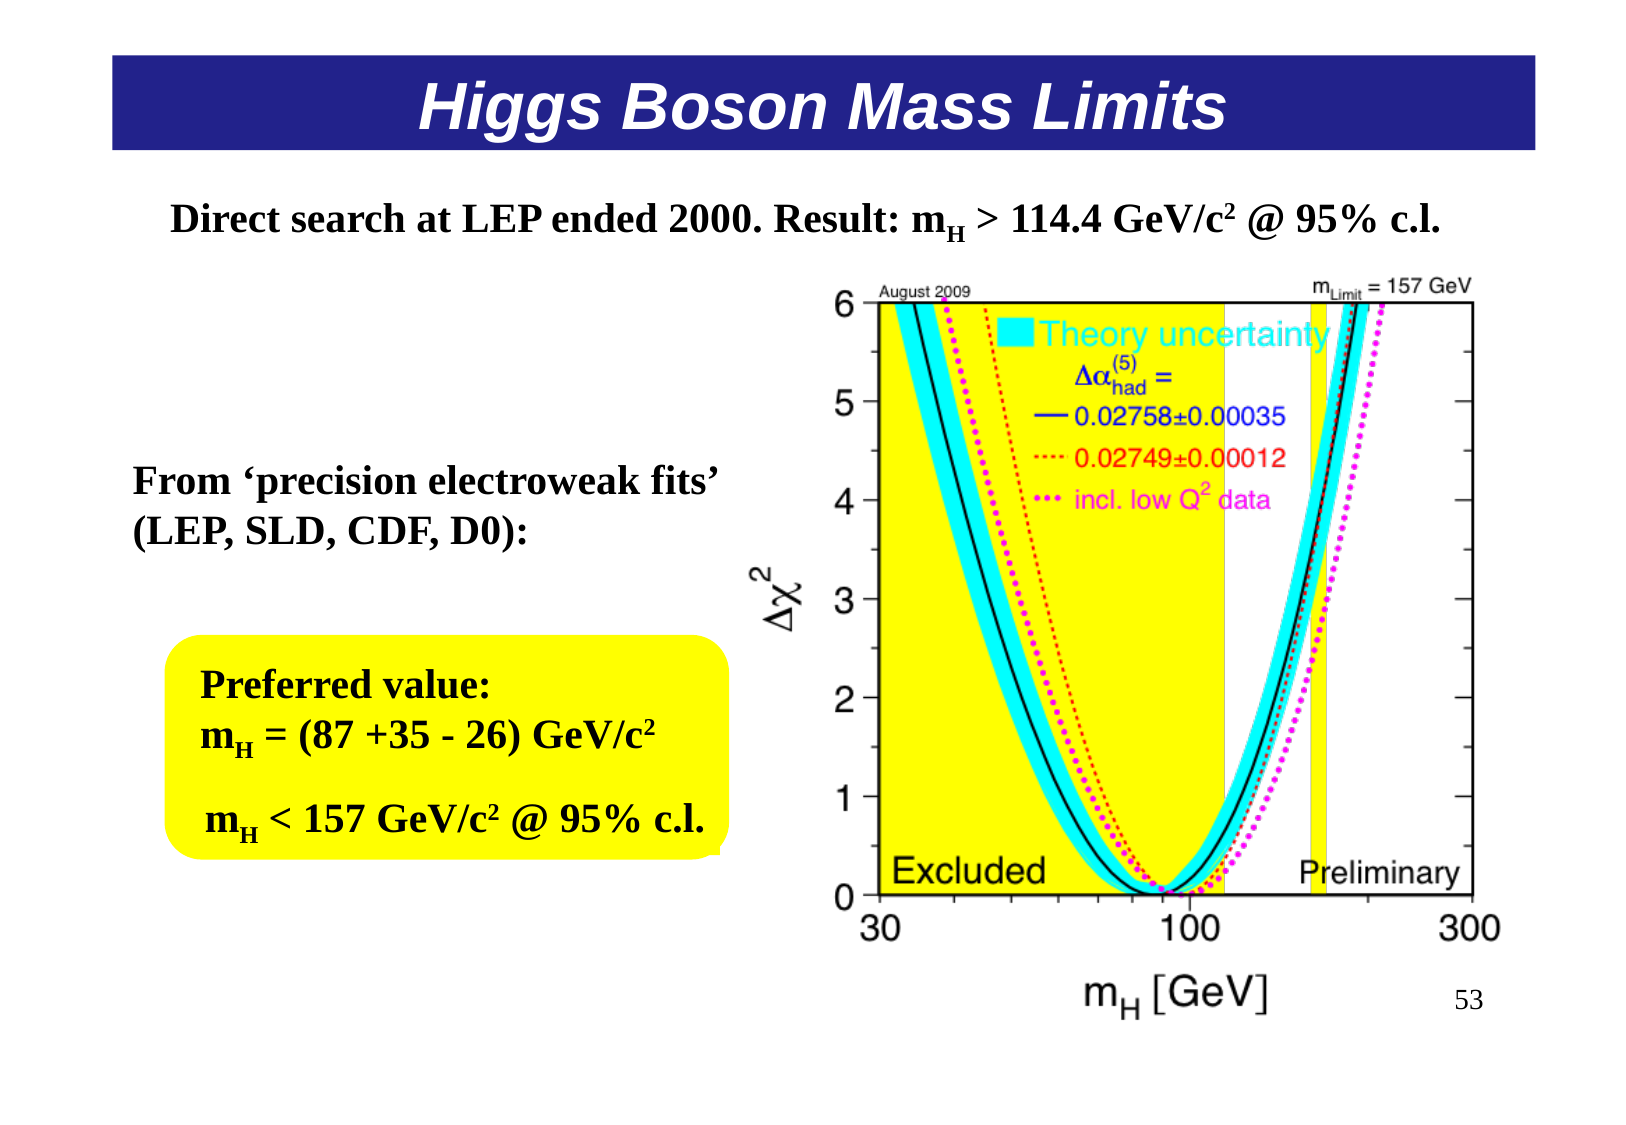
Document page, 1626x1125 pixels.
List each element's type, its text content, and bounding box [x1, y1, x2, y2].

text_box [164, 634, 716, 860]
text_box From ‘precision electroweak fits’ (LEP, SLD, CDF, D0): [117, 445, 716, 561]
text_box Higgs Boson Mass Limits [112, 55, 1536, 151]
picture [721, 203, 1512, 1074]
text_box Direct search at LEP ended 2000. Result: mH > 114.4 GeV/c2 @ 95% c.l. [155, 183, 1584, 255]
